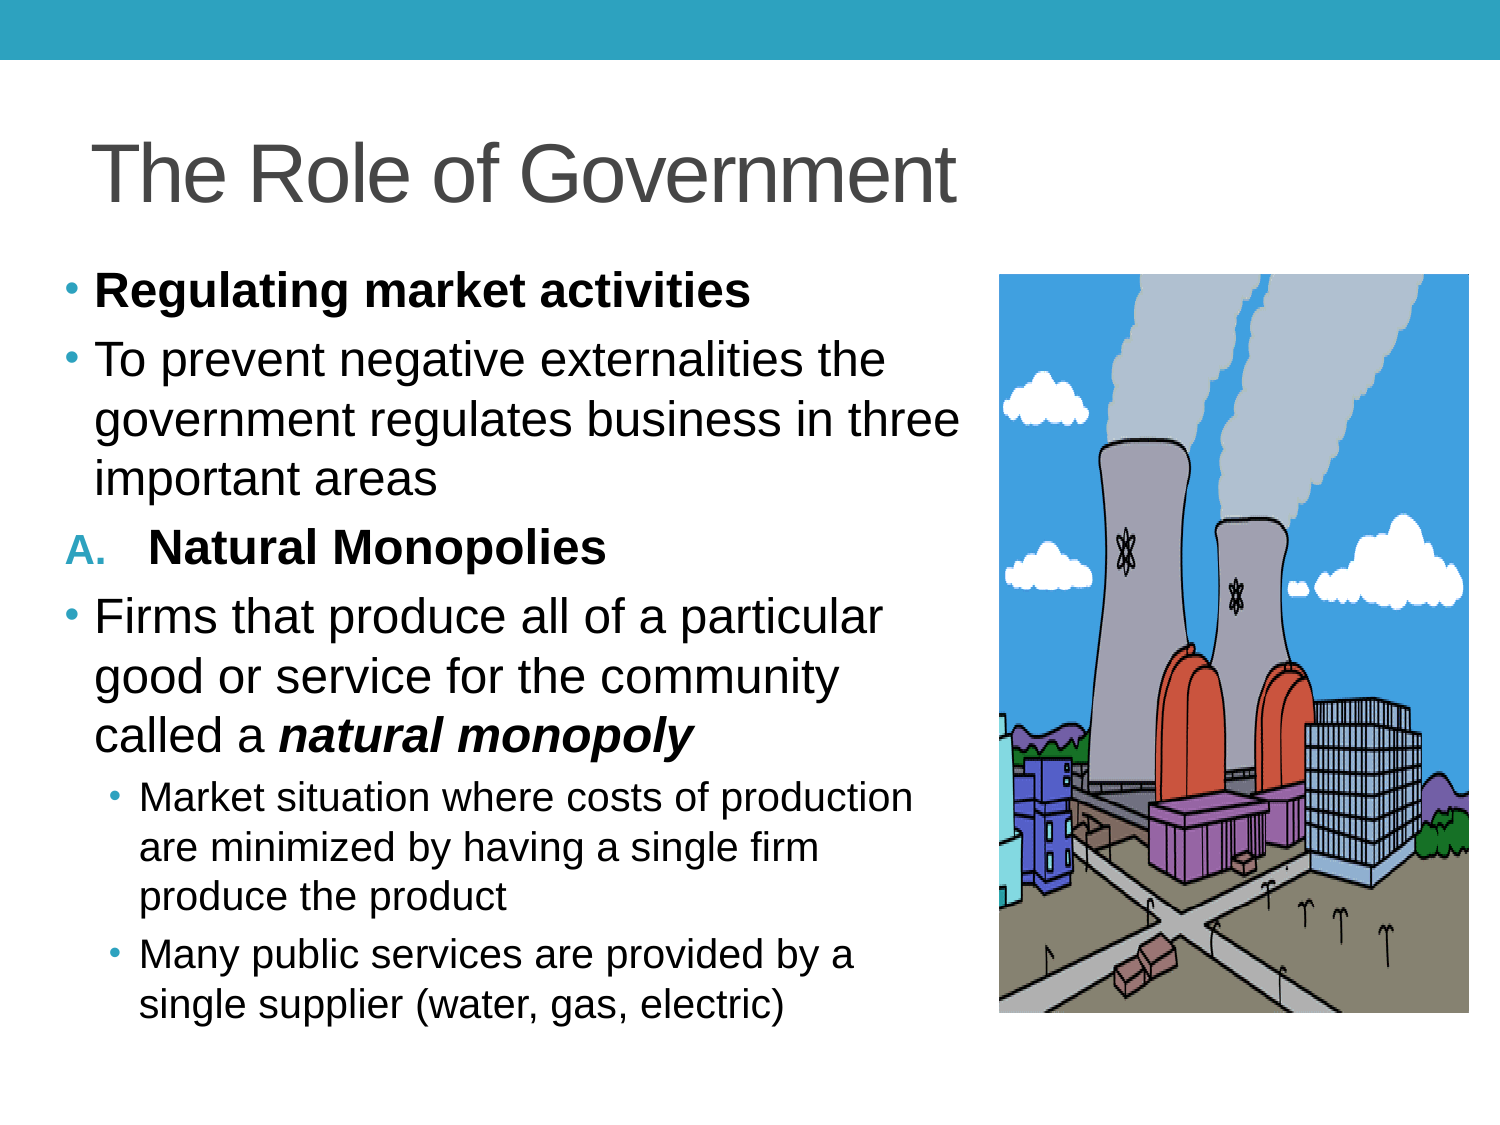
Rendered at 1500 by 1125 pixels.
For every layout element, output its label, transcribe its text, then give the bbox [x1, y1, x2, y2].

picture [999, 274, 1469, 1013]
list Regulating market activities To prevent negative externalities the government regulates business in three important areas Natural Monopolies Firms that produce all of a particular good or service for the community called a natural monopoly Market situation where costs of production are minimized by having a single firm produce the product Many public services are provided by a single supplier (water, gas, electric) [49, 250, 988, 1038]
title The Role of Government [75, 87, 1425, 250]
